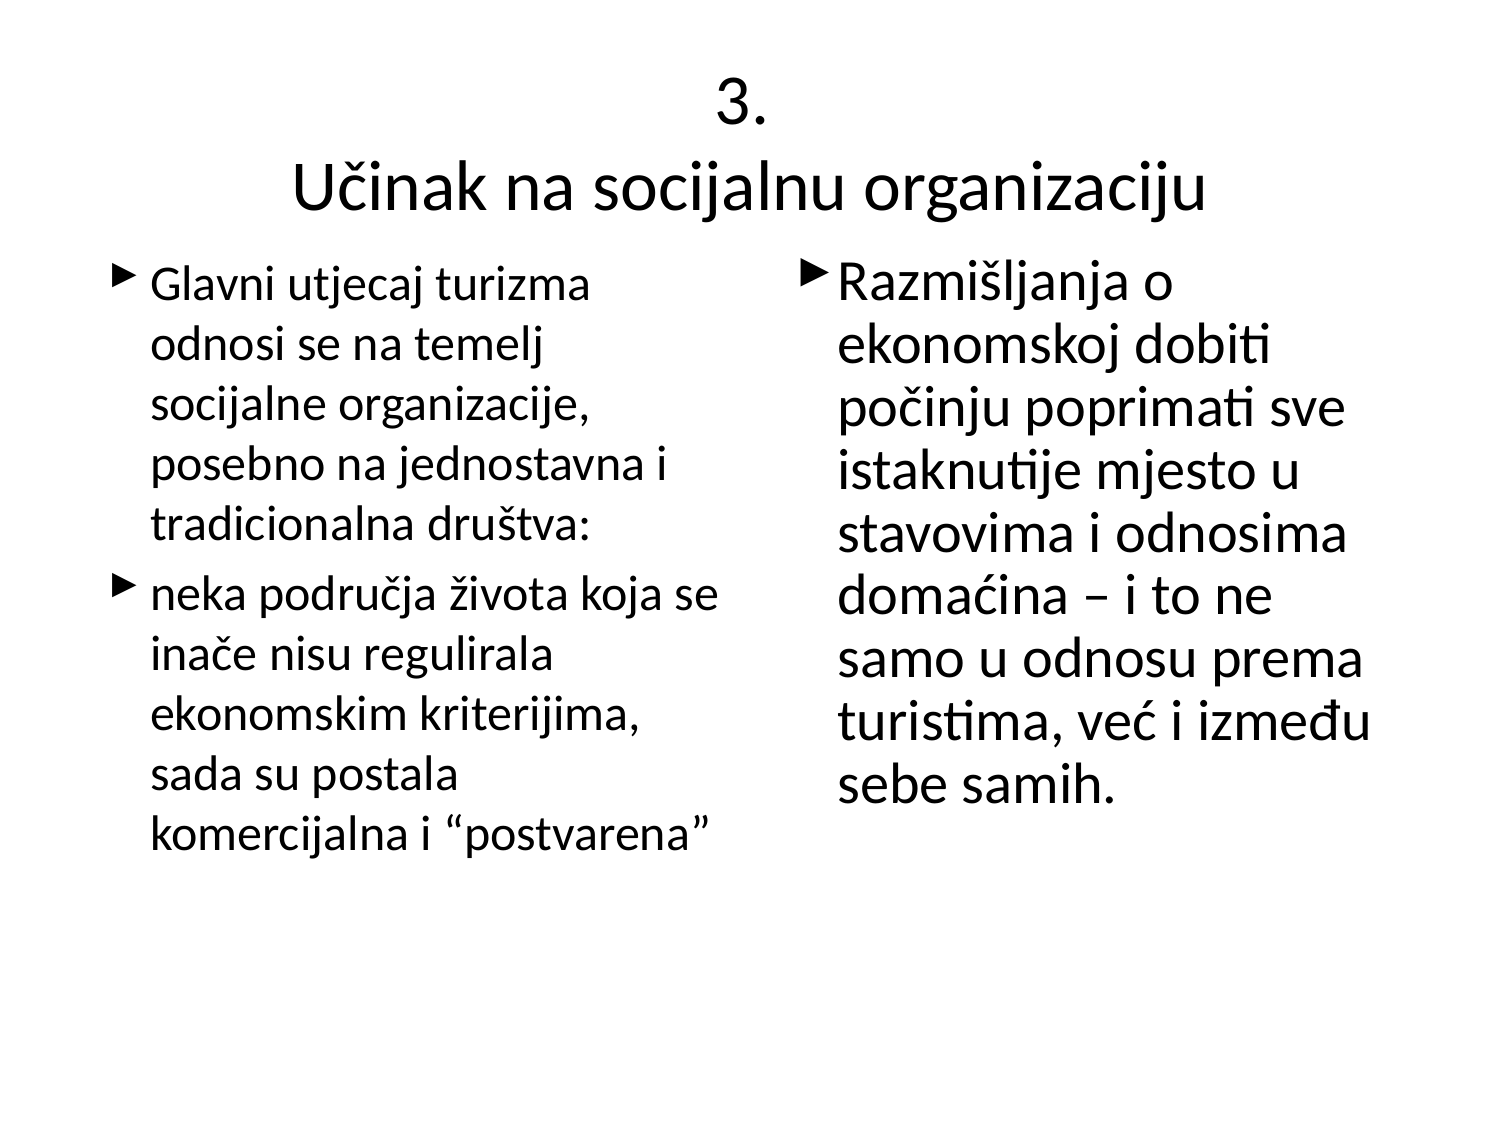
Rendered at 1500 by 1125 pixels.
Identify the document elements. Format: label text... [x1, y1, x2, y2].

list Glavni utjecaj turizma odnosi se na temelj socijalne organizacije, posebno na jednostavna i tradicionalna društva: neka područja života koja se inače nisu regulirala ekonomskim kriterijima, sada su postala komercijalna i “postvarena” [75, 242, 738, 986]
list Razmišljanja o ekonomskoj dobiti počinju poprimati sve istaknutije mjesto u stavovima i odnosima domaćina – i to ne samo u odnosu prema turistima, već i između sebe samih. [762, 242, 1425, 986]
title 3. Učinak na socijalnu organizaciju [75, 45, 1425, 233]
